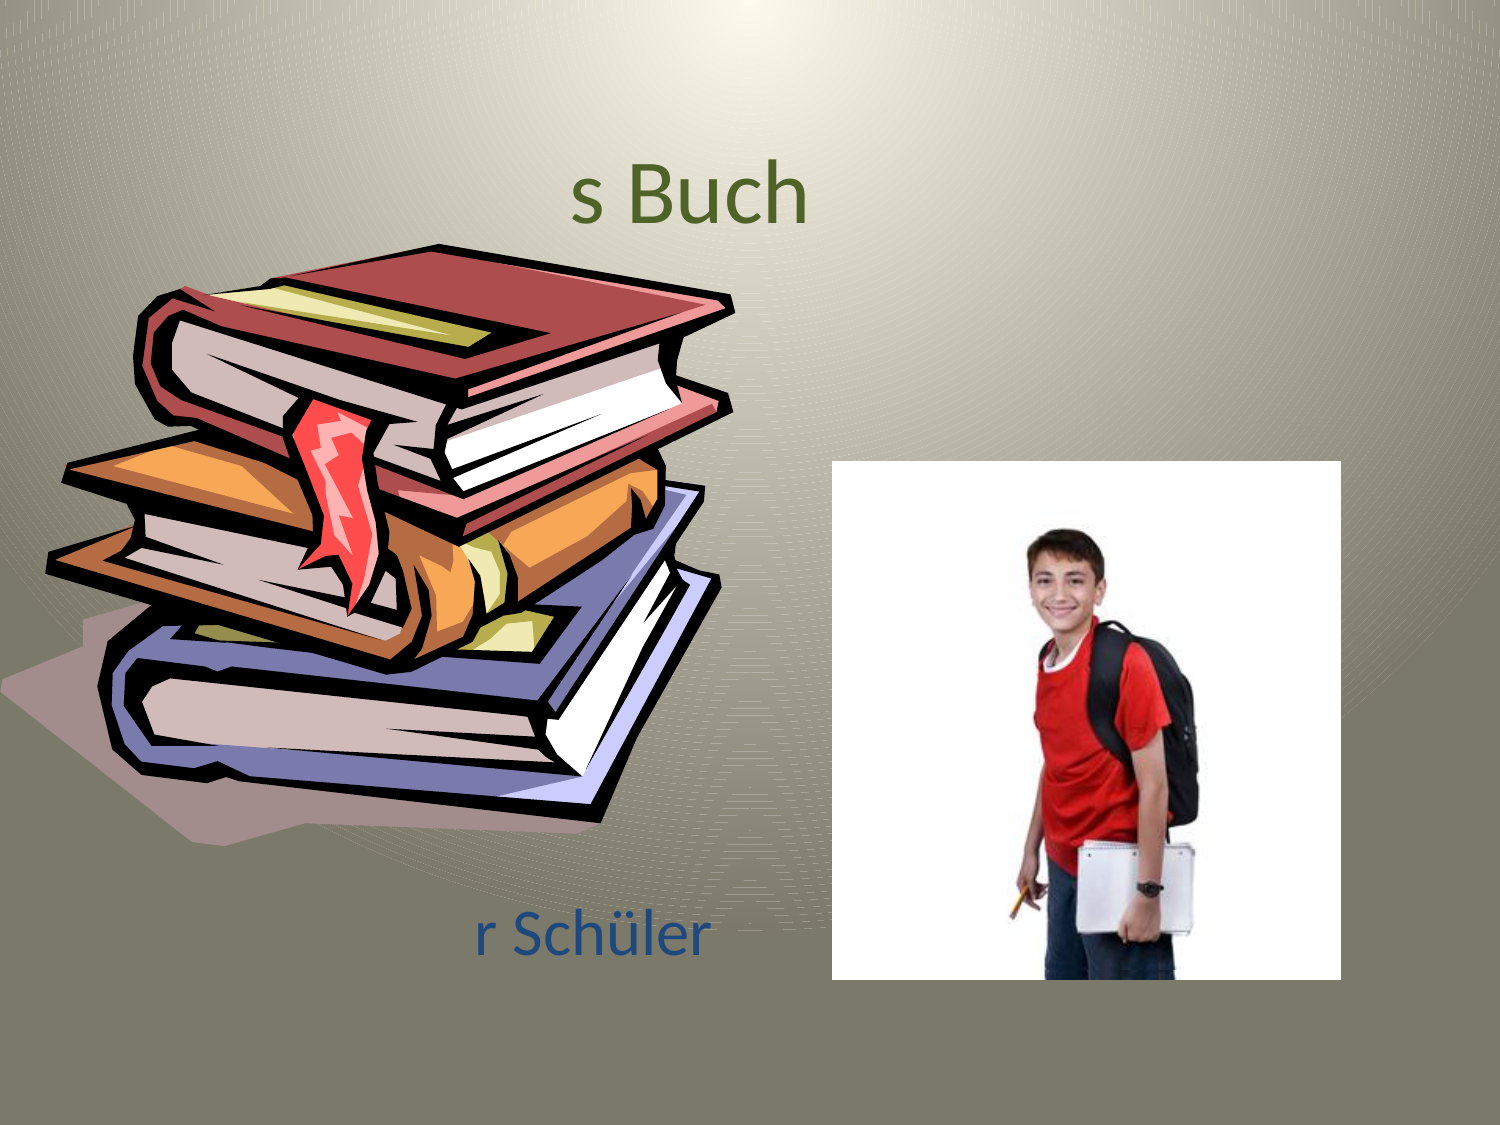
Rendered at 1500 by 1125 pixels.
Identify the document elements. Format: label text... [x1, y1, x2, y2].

subtitle r Schüler [225, 881, 963, 1035]
picture [0, 243, 736, 847]
picture [832, 461, 1341, 980]
title s Buch [53, 66, 1329, 308]
